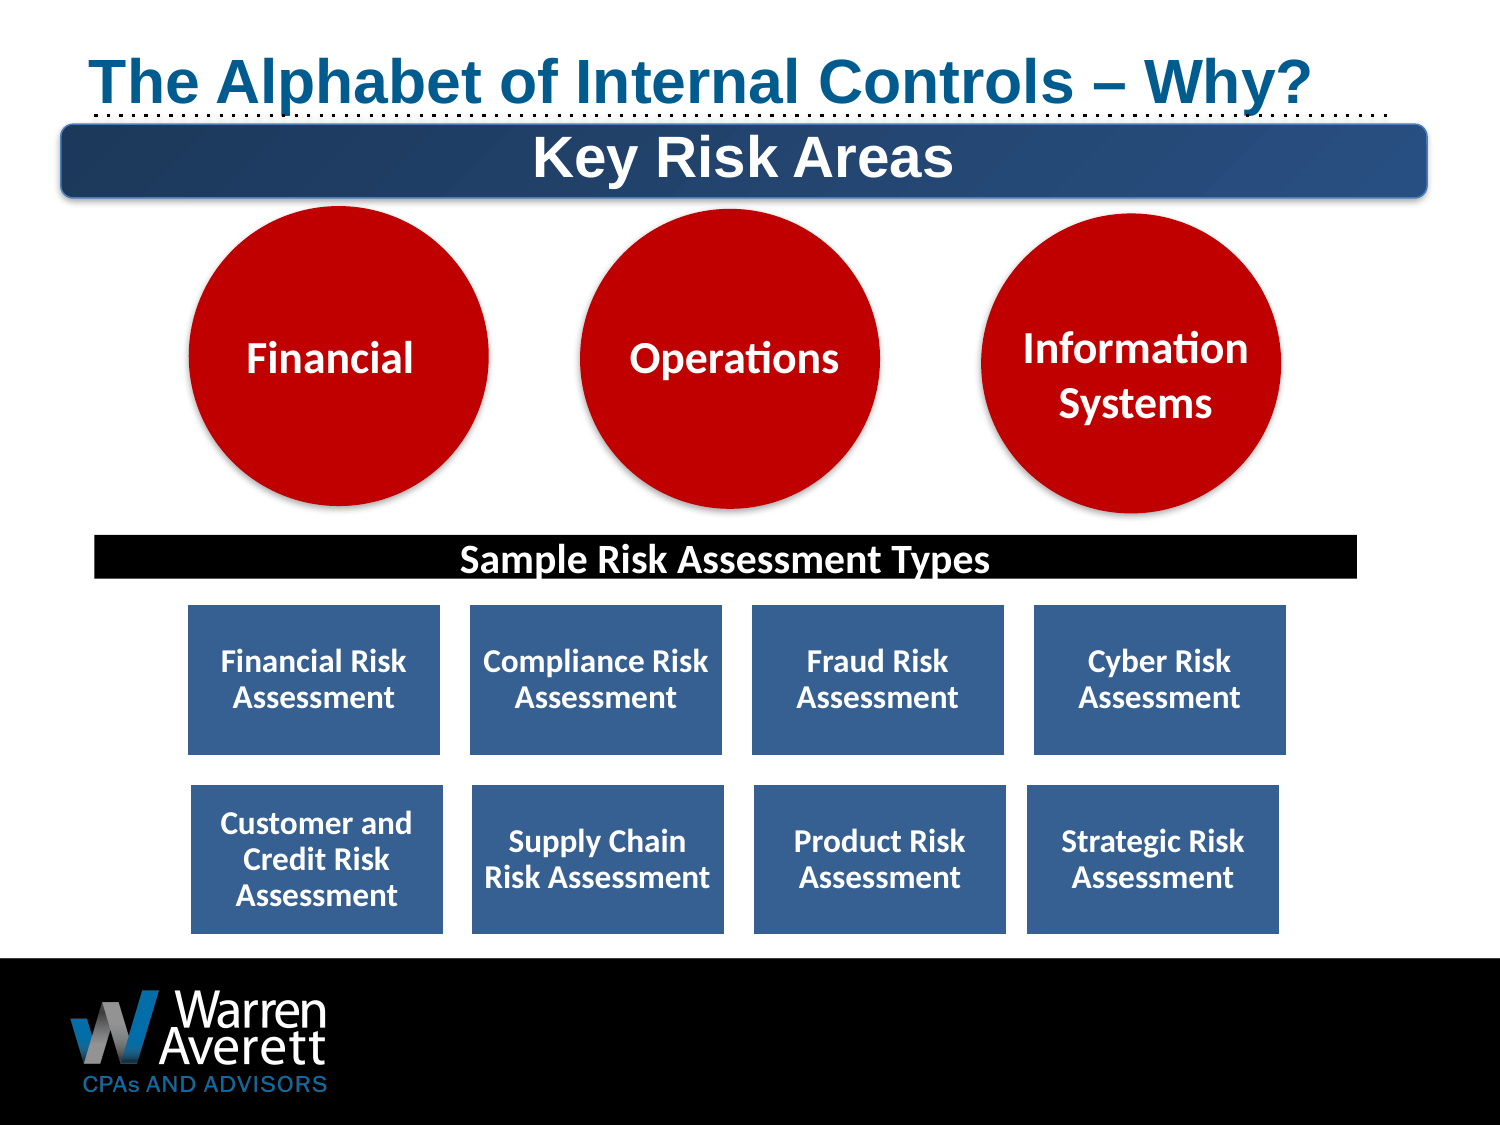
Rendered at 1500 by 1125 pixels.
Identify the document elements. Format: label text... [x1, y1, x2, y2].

text_box Sample Risk Assessment Types [94, 534, 1357, 579]
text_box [980, 213, 1282, 514]
text_box Key Risk Areas [60, 123, 1428, 199]
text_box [188, 205, 489, 507]
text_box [579, 208, 881, 510]
text_box The Alphabet of Internal Controls – Why? [74, 48, 1368, 122]
picture [0, 0, 1500, 1125]
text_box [1024, 782, 1282, 937]
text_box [61, 602, 1413, 937]
